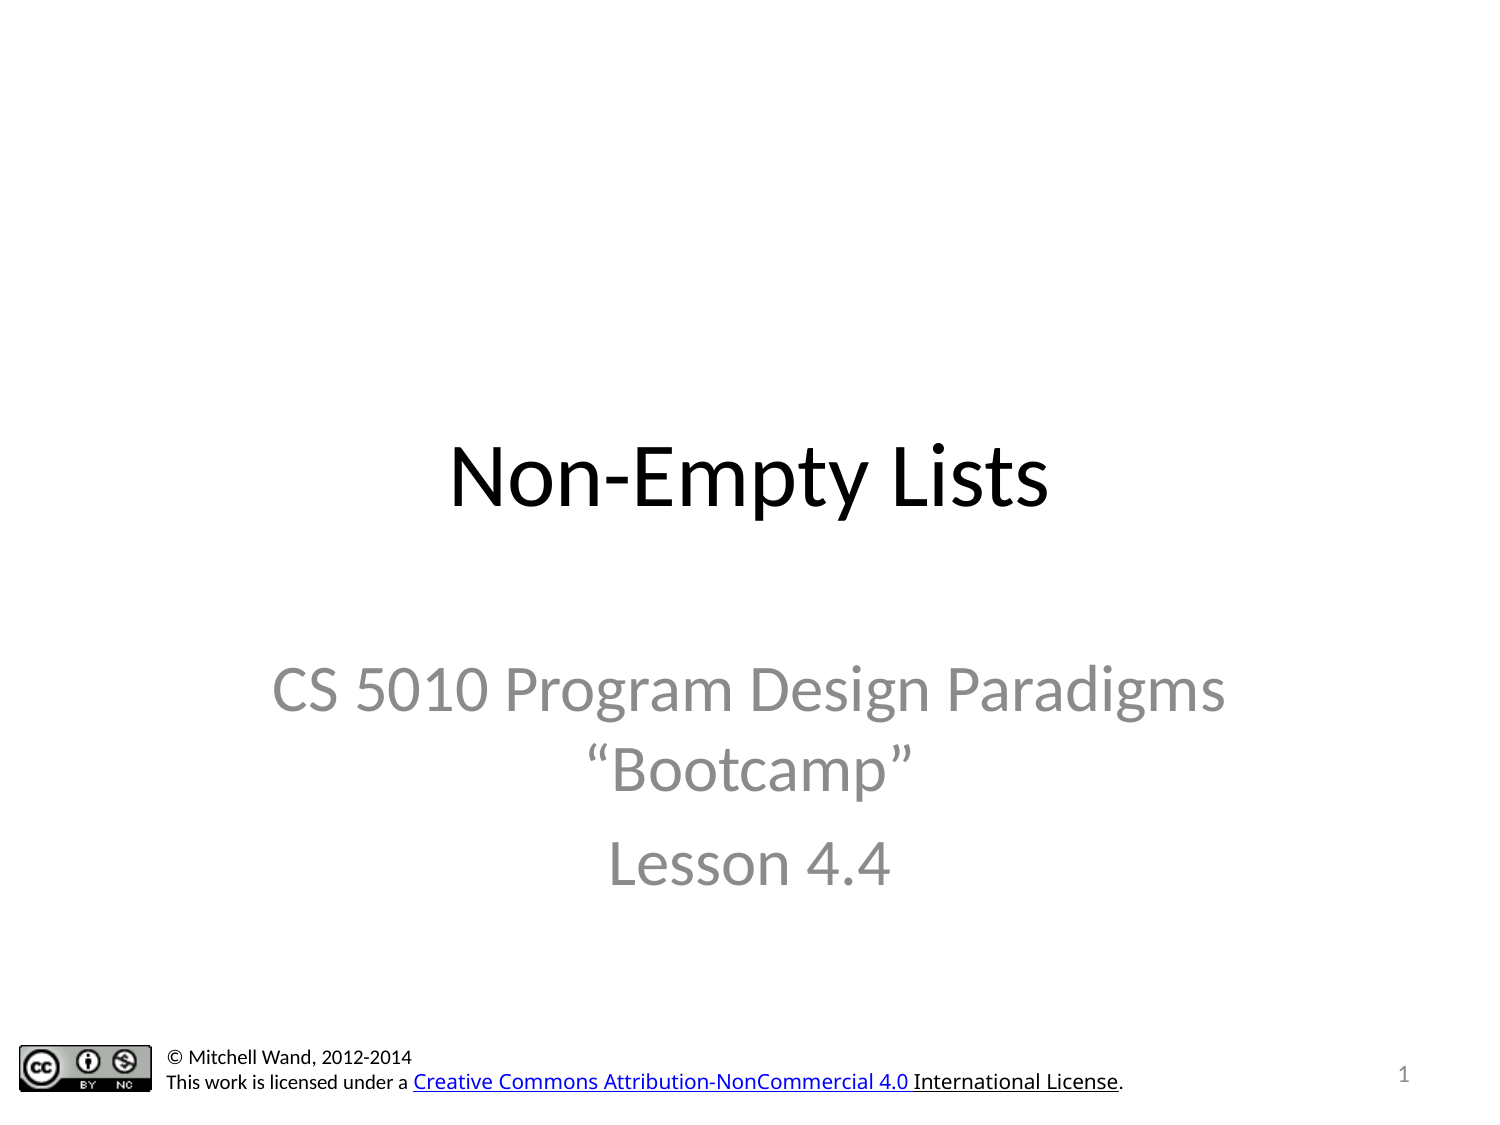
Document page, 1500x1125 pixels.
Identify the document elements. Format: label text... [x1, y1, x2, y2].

subtitle CS 5010 Program Design Paradigms “Bootcamp” Lesson 4.4 [225, 637, 1275, 925]
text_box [19, 1035, 1481, 1102]
title Non-Empty Lists [112, 349, 1388, 591]
